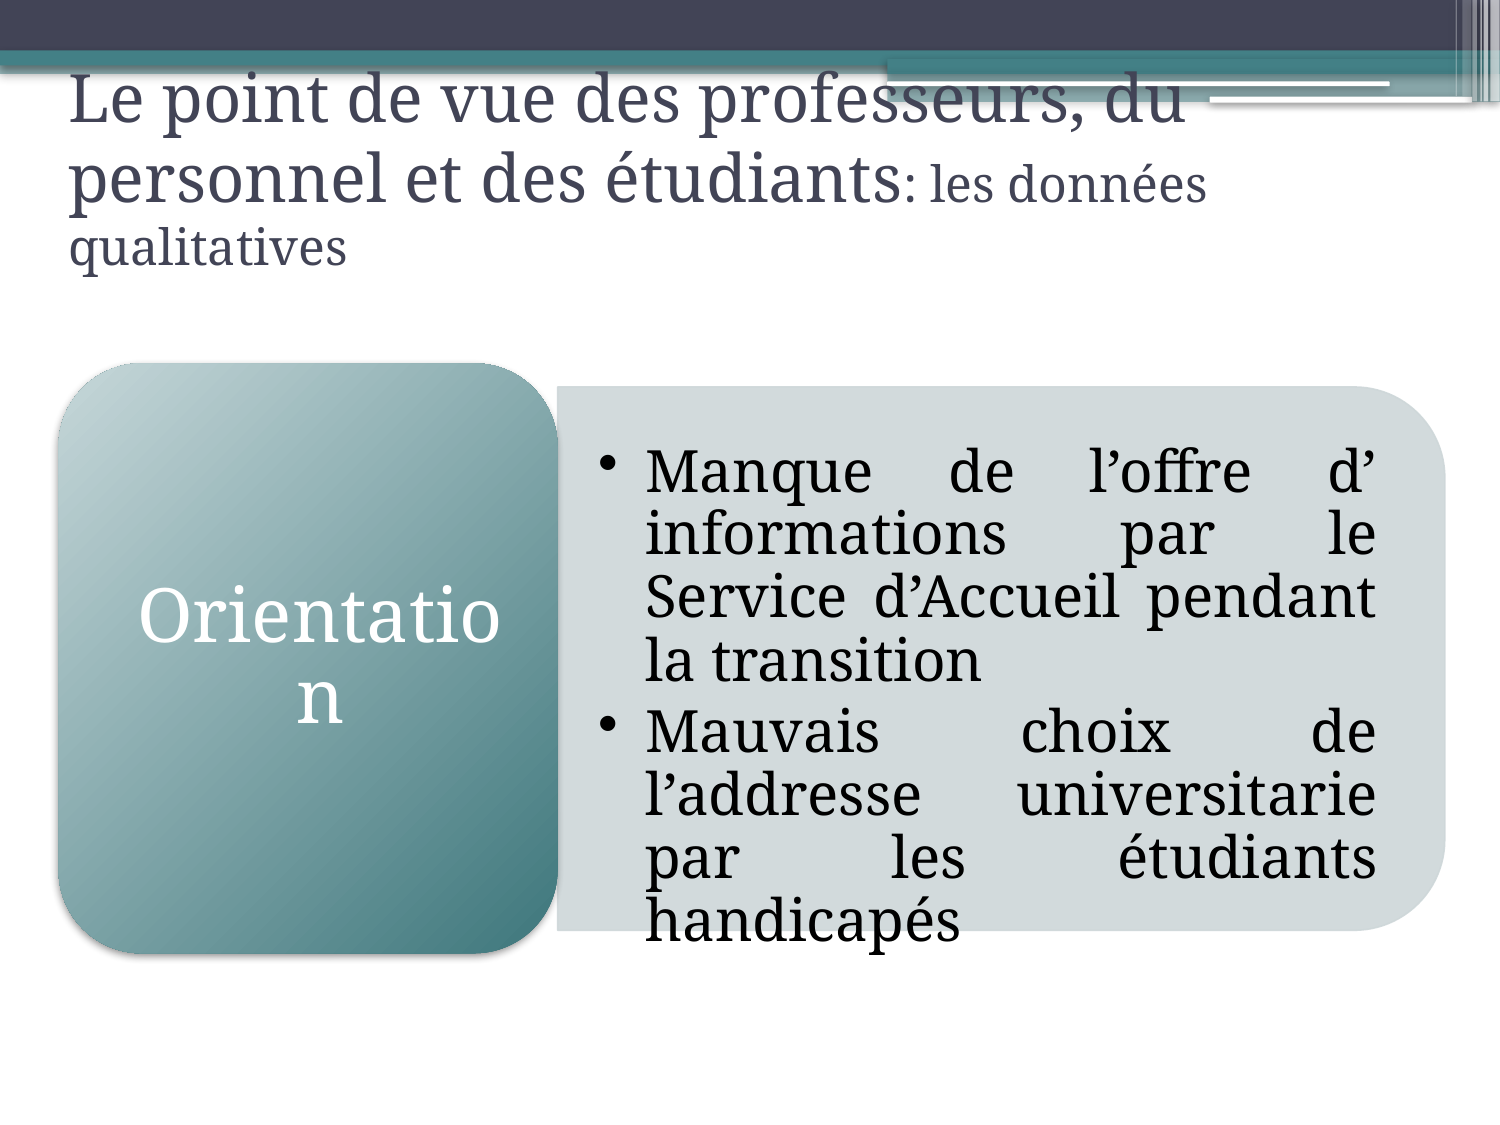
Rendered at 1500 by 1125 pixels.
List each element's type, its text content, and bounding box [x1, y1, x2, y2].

title Le point de vue des professeurs, du personnel et des étudiants: les données qualitatives [52, 77, 1500, 254]
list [58, 363, 1445, 955]
